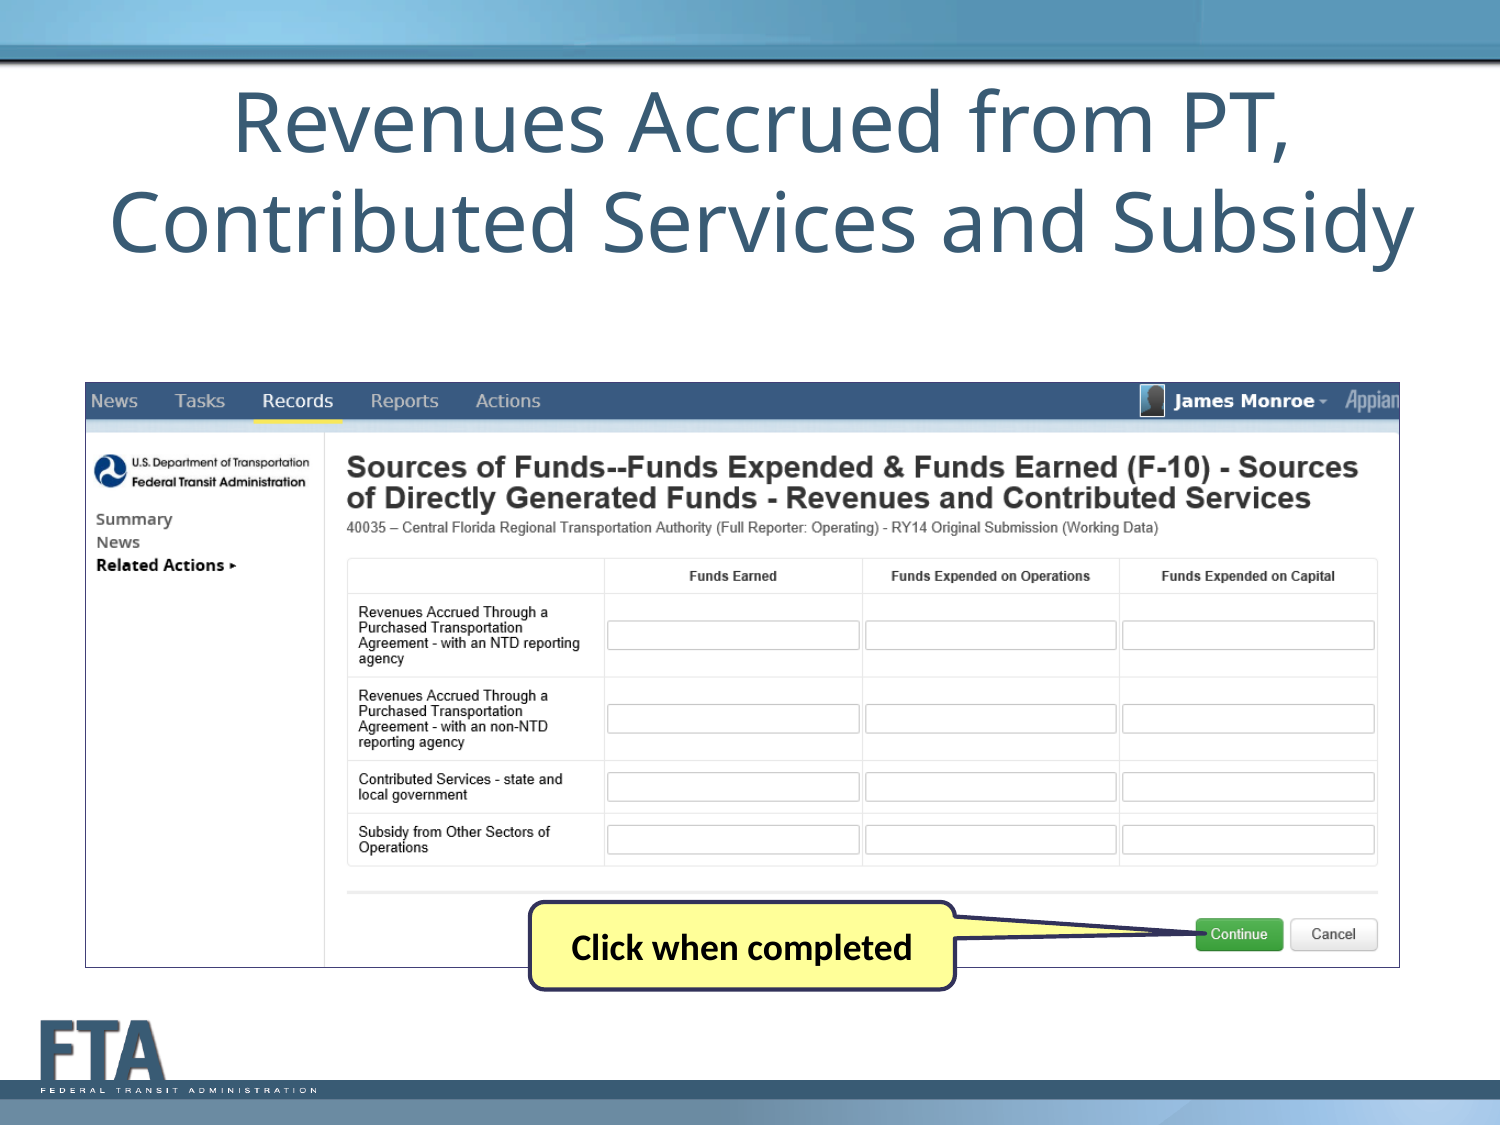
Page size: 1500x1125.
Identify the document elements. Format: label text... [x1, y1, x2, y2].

picture [85, 382, 1400, 968]
picture [0, 1013, 1500, 1125]
text_box Click when completed [530, 977, 955, 990]
title Revenues Accrued from PT, Contributed Services and Subsidy [74, 75, 1451, 264]
picture [0, 0, 1500, 72]
